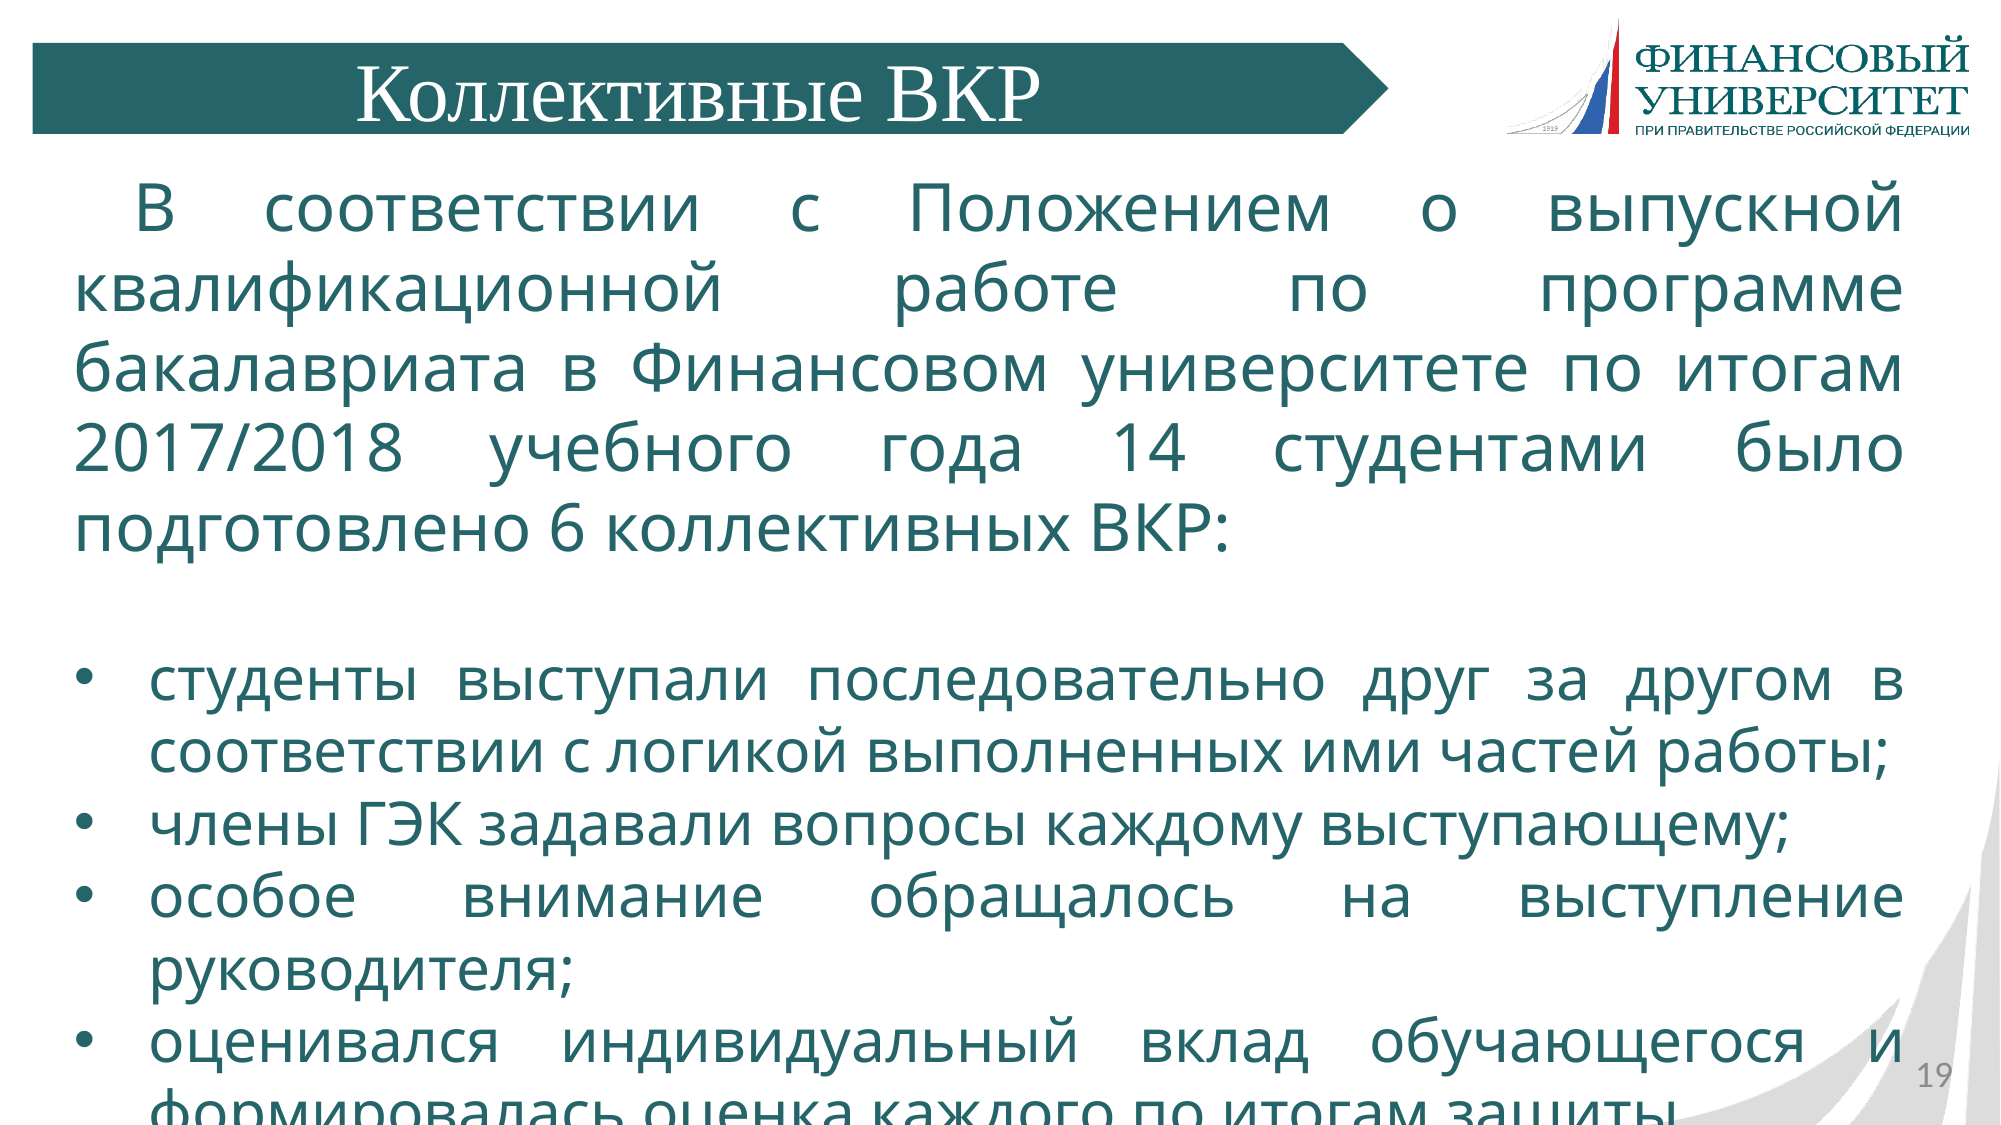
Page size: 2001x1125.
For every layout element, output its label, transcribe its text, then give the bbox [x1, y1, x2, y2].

text_box В соответствии с Положением о выпускной квалификационной работе по программе бакалавриата в Финансовом университете по итогам 2017/2018 учебного года 14 студентами было подготовлено 6 коллективных ВКР: студенты выступали последовательно друг за другом в соответствии с логикой выполненных ими частей работы; члены ГЭК задавали вопросы каждому выступающему; особое внимание обращалось на выступление руководителя; оценивался индивидуальный вклад обучающегося и формировалась оценка каждого по итогам защиты. [45, 157, 1923, 1125]
text_box 19 [1518, 1042, 1647, 1103]
text_box Коллективные ВКР [31, 41, 1390, 135]
picture [1647, 755, 2000, 1125]
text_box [1507, 18, 1969, 137]
